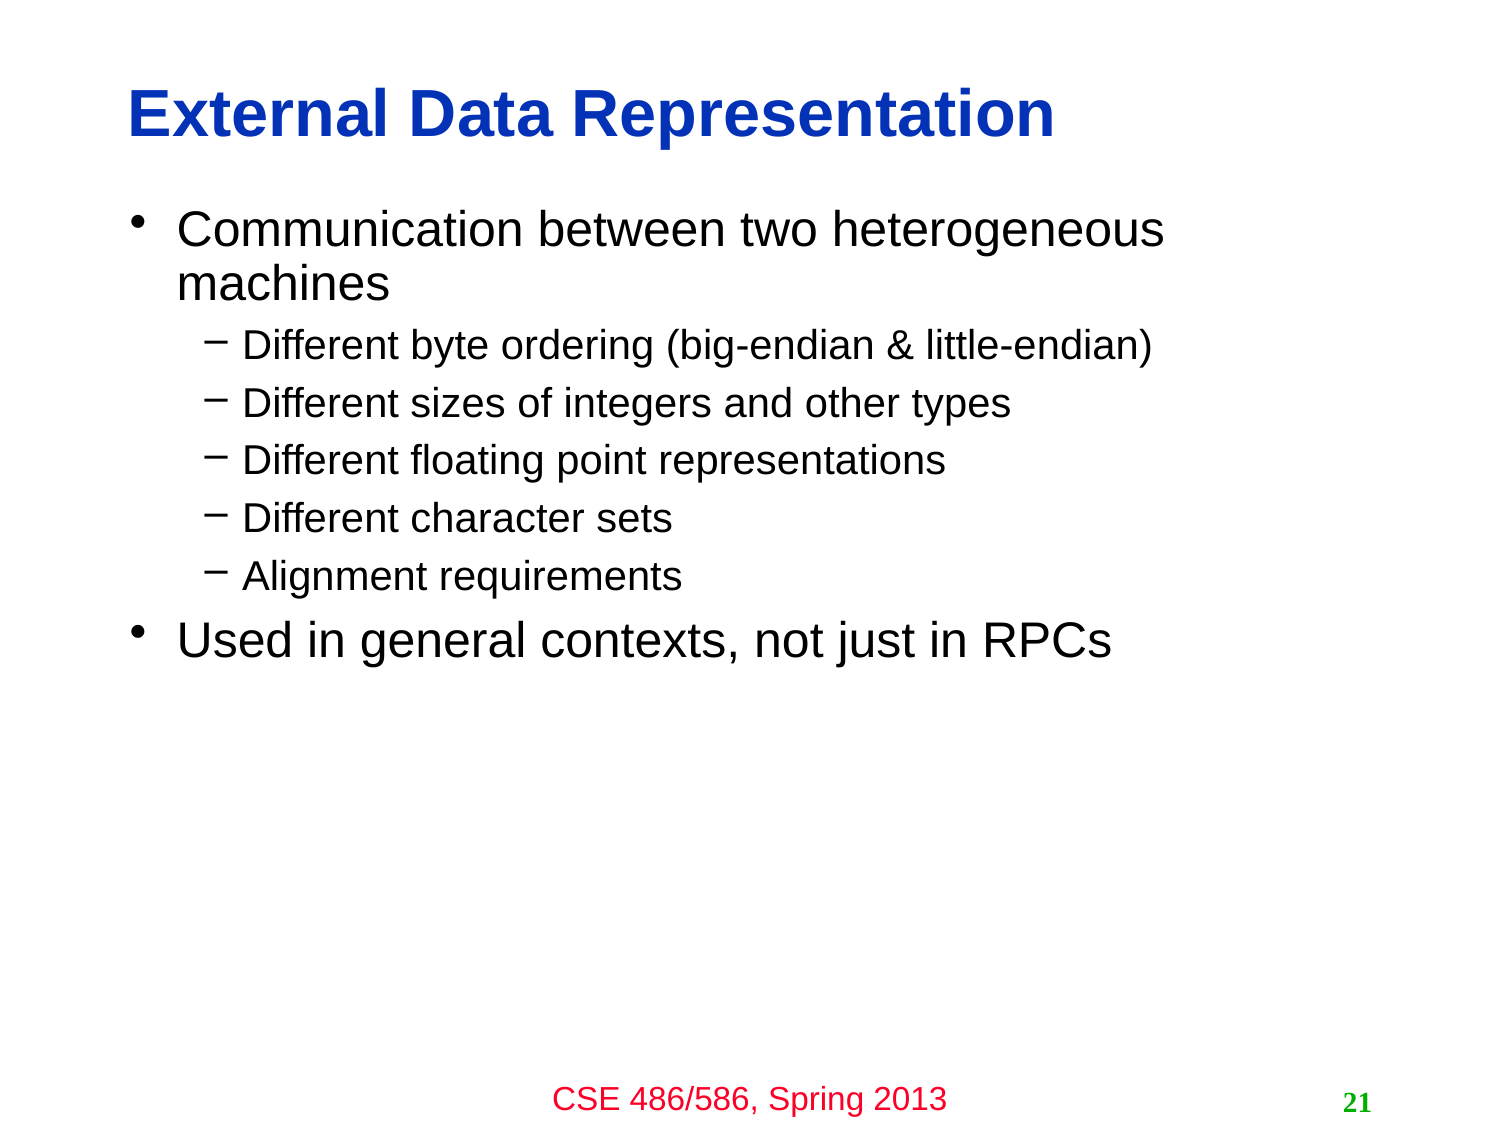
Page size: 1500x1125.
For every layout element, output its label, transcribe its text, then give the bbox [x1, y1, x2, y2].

title External Data Representation [112, 53, 1310, 176]
slide_number 21 [1074, 1076, 1388, 1125]
list Communication between two heterogeneous machines Different byte ordering (big-endian & little-endian) Different sizes of integers and other types Different floating point representations Different character sets Alignment requirements Used in general contexts, not just in RPCs [114, 195, 1376, 1005]
